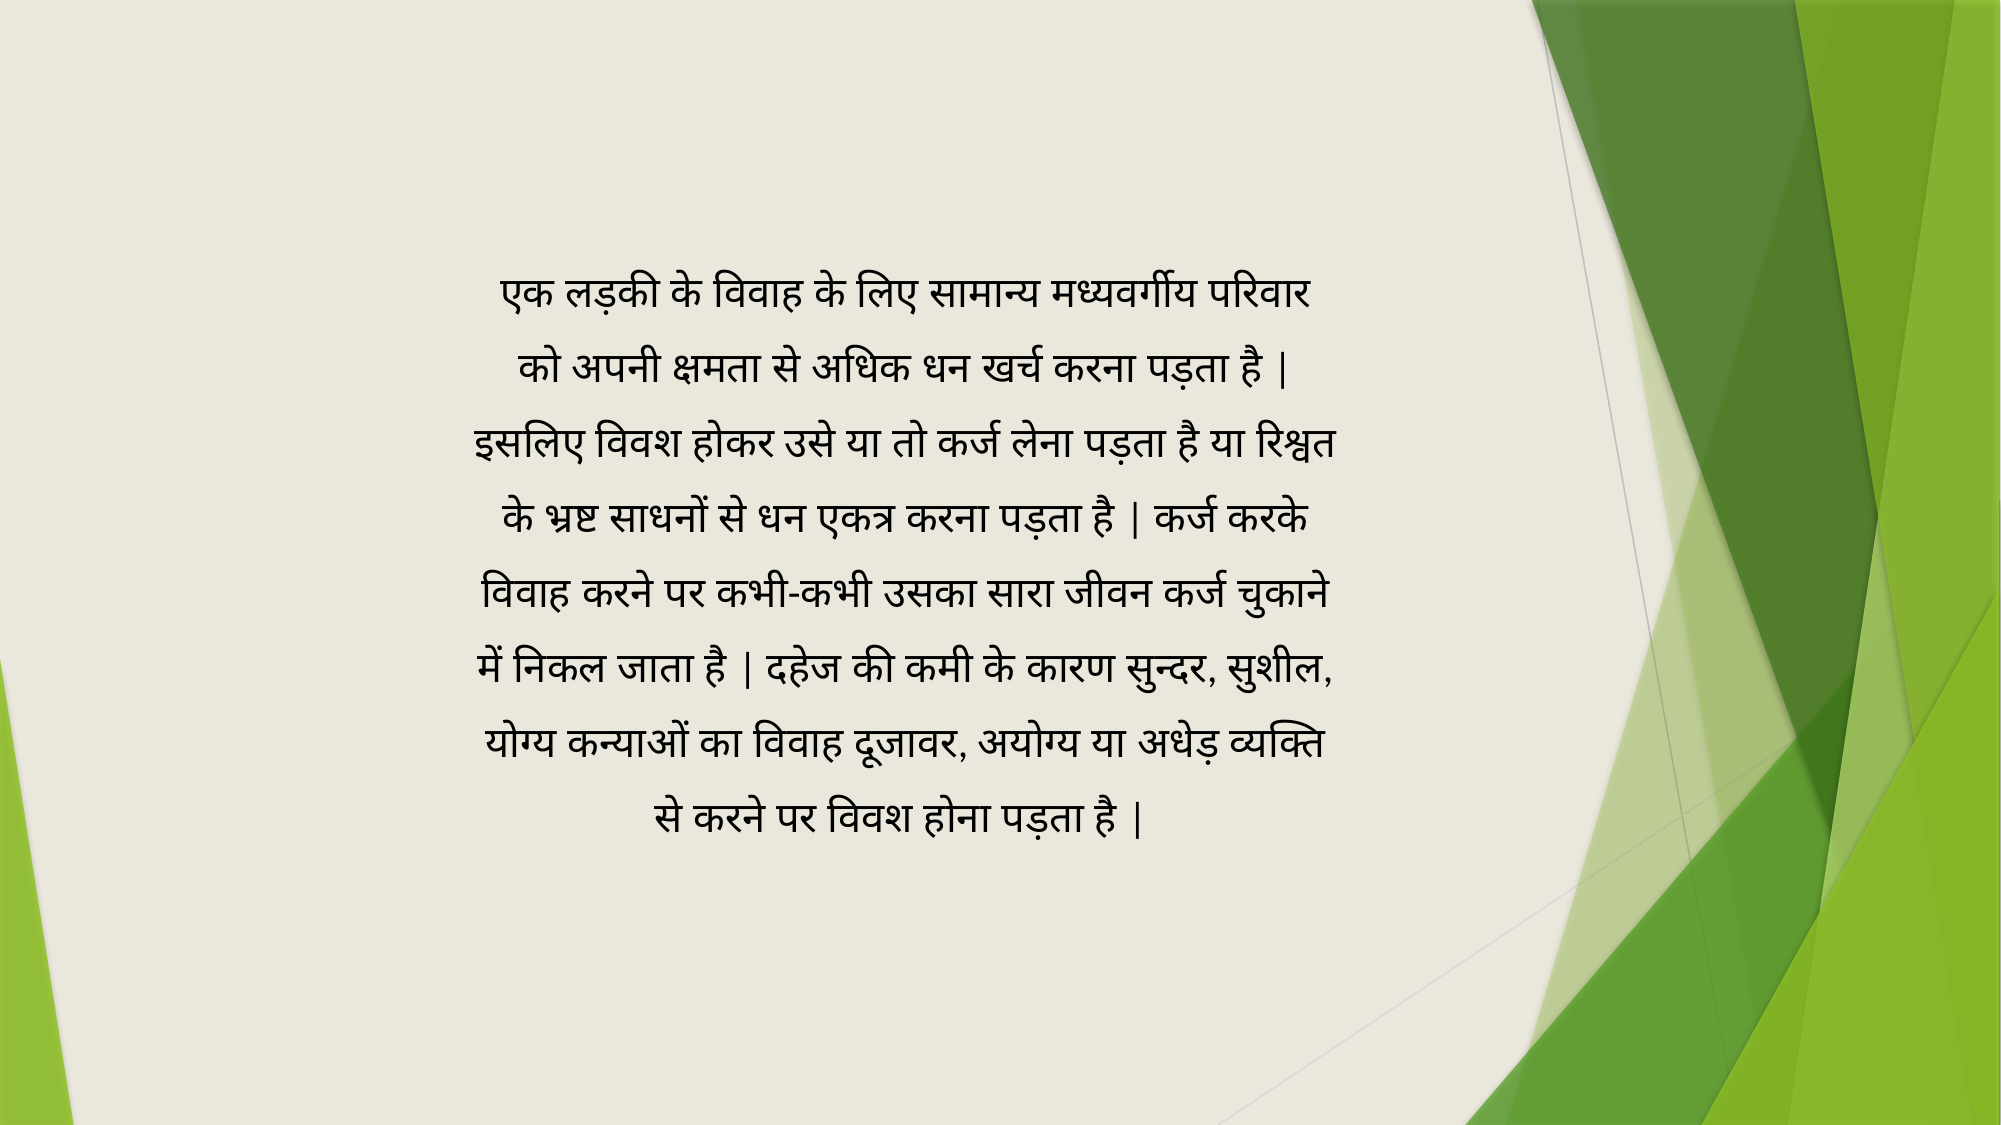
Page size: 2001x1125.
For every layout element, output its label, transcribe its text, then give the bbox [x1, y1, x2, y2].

text_box एक लड़की के विवाह के लिए सामान्य मध्यवर्गीय परिवार को अपनी क्षमता से अधिक धन खर्च करना पड़ता है | इसलिए विवश होकर उसे या तो कर्ज लेना पड़ता है या रिश्वत के भ्रष्ट साधनों से धन एकत्र करना पड़ता है | कर्ज करके विवाह करने पर कभी-कभी उसका सारा जीवन कर्ज चुकाने में निकल जाता है | दहेज की कमी के कारण सुन्दर, सुशील, योग्य कन्याओं का विवाह दूजावर, अयोग्य या अधेड़ व्यक्ति से करने पर विवश होना पड़ता है | [459, 233, 1352, 849]
